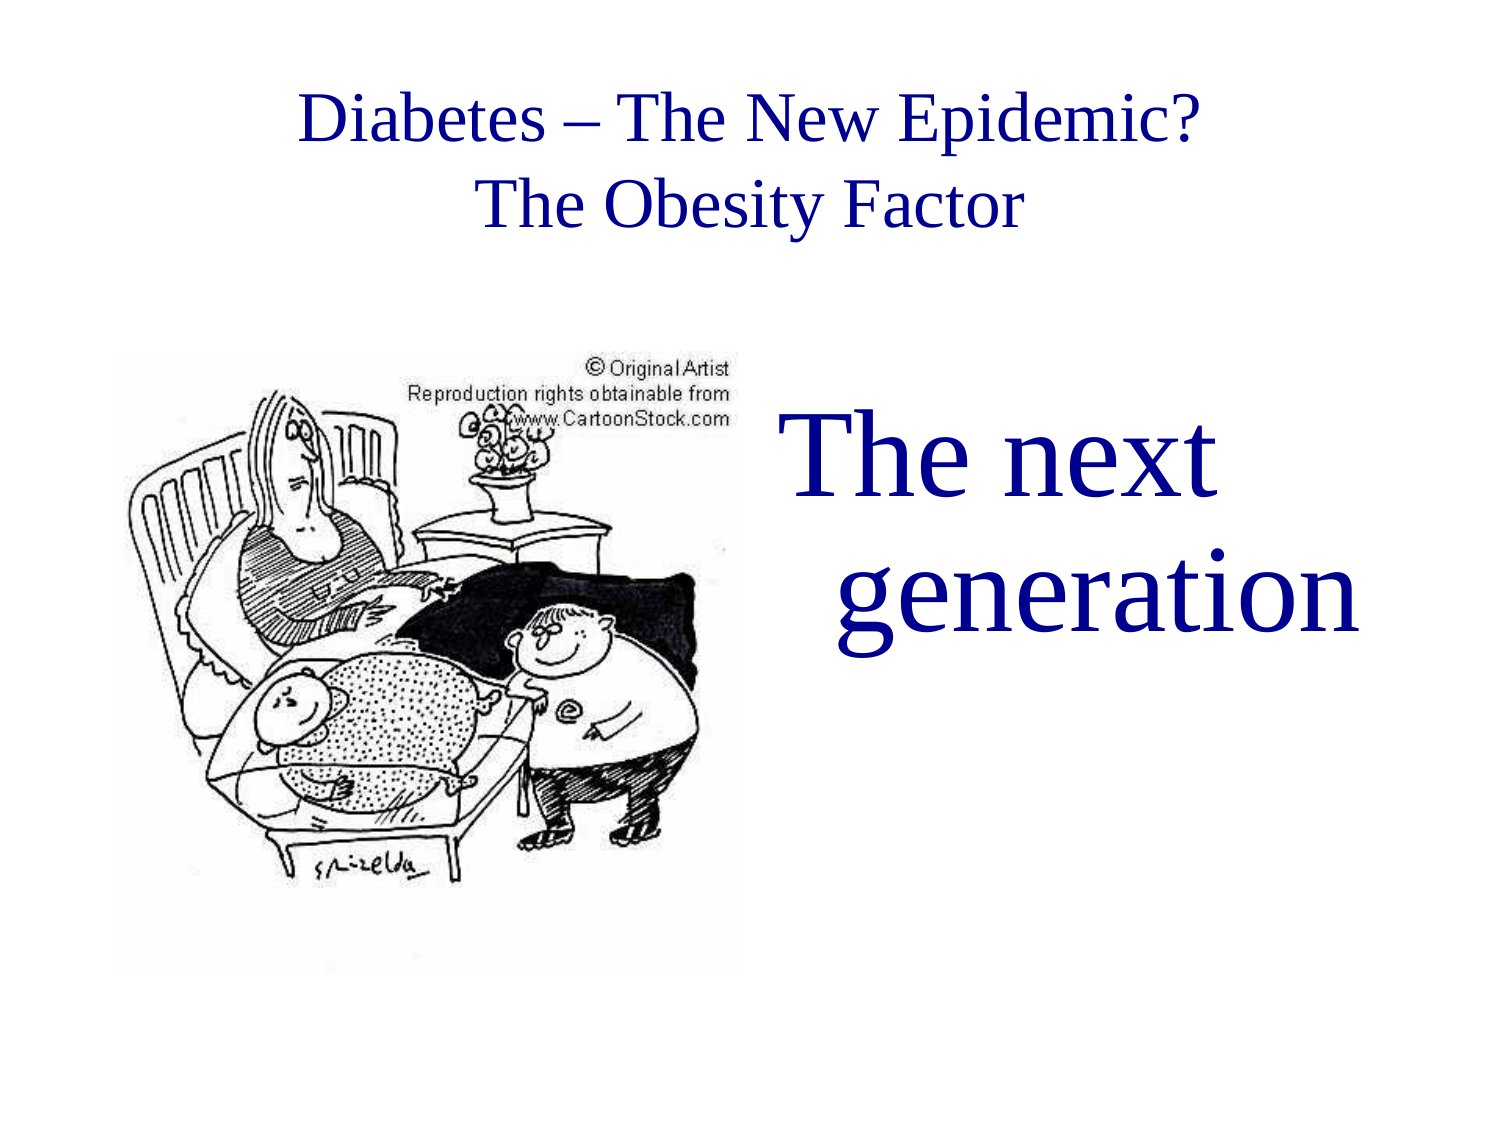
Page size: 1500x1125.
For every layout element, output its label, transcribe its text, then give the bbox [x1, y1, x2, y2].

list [112, 351, 738, 974]
title Diabetes – The New Epidemic? The Obesity Factor [112, 62, 1388, 250]
list The next generation [762, 298, 1438, 974]
